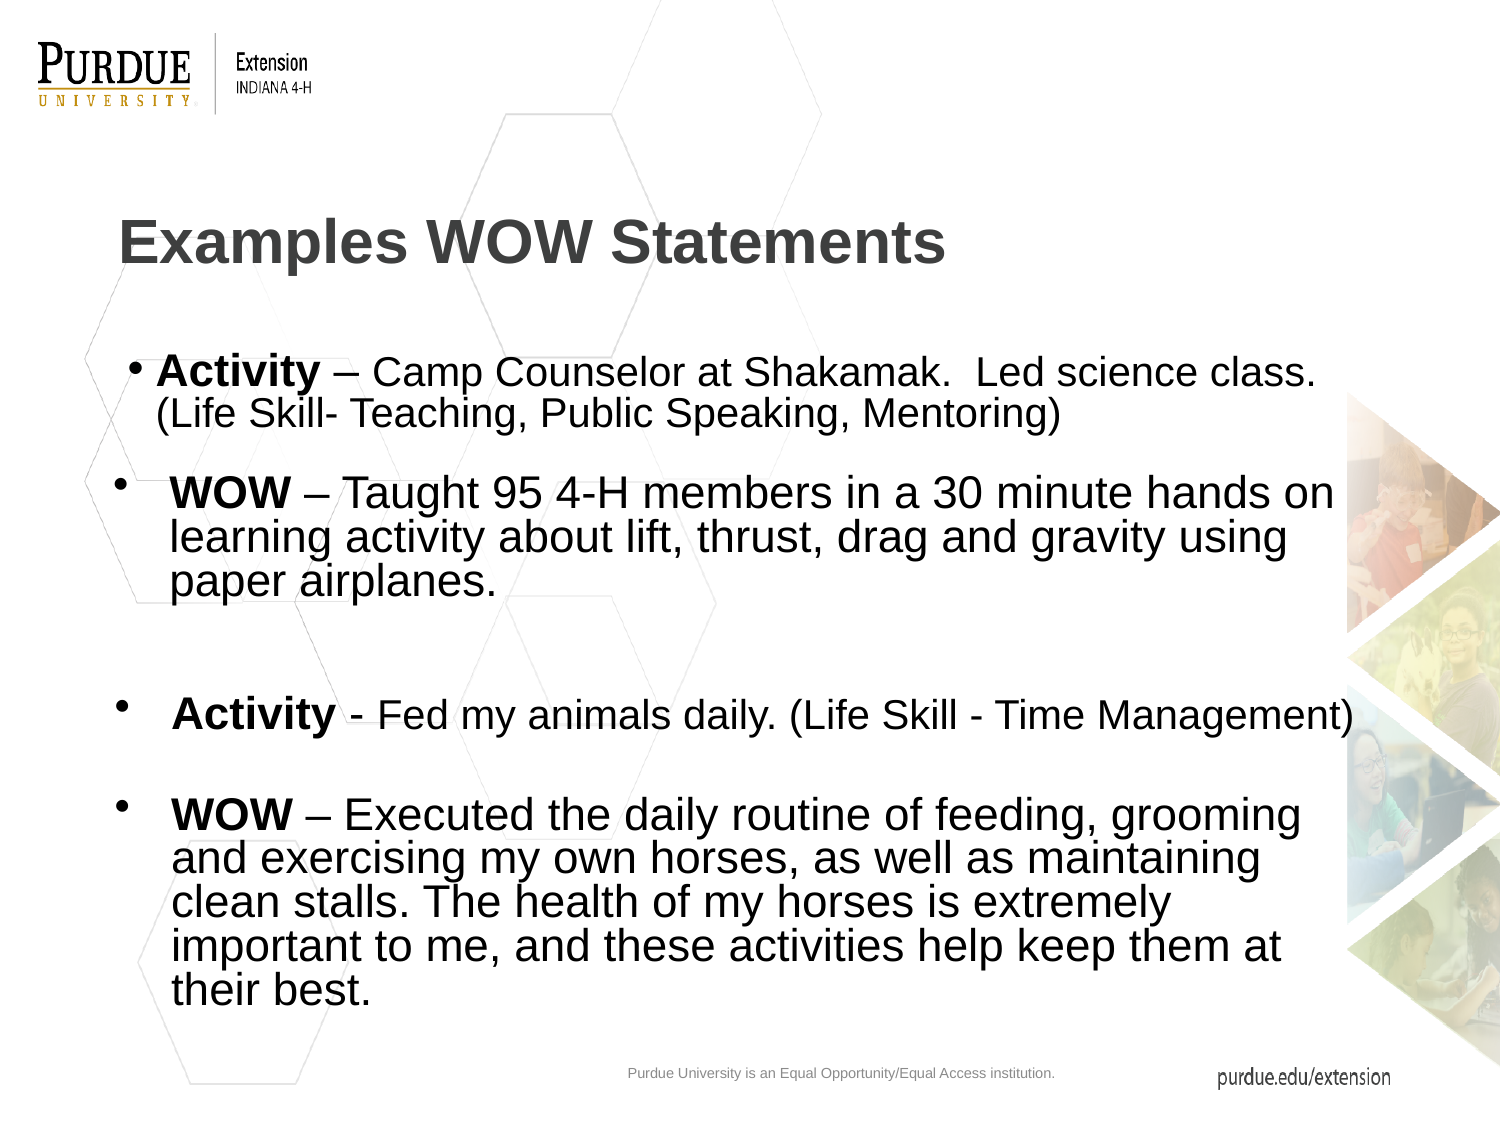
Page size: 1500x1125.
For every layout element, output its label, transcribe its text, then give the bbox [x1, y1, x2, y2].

title Examples WOW Statements [103, 174, 1397, 313]
text_box Activity - Fed my animals daily. (Life Skill - Time Management) [99, 687, 1375, 800]
footer Purdue University is an Equal Opportunity/Equal Access institution. [496, 1050, 1186, 1103]
text_box WOW – Executed the daily routine of feeding, grooming and exercising my own horses, as well as maintaining clean stalls. The health of my horses is extremely important to me, and these activities help keep them at their best. [99, 800, 1375, 1050]
list Activity – Camp Counselor at Shakamak. Led science class. (Life Skill- Teaching, Public Speaking, Mentoring) [112, 343, 1388, 457]
picture [0, 0, 1500, 1125]
text_box WOW – Taught 95 4-H members in a 30 minute hands on learning activity about lift, thrust, drag and gravity using paper airplanes. [98, 465, 1374, 679]
